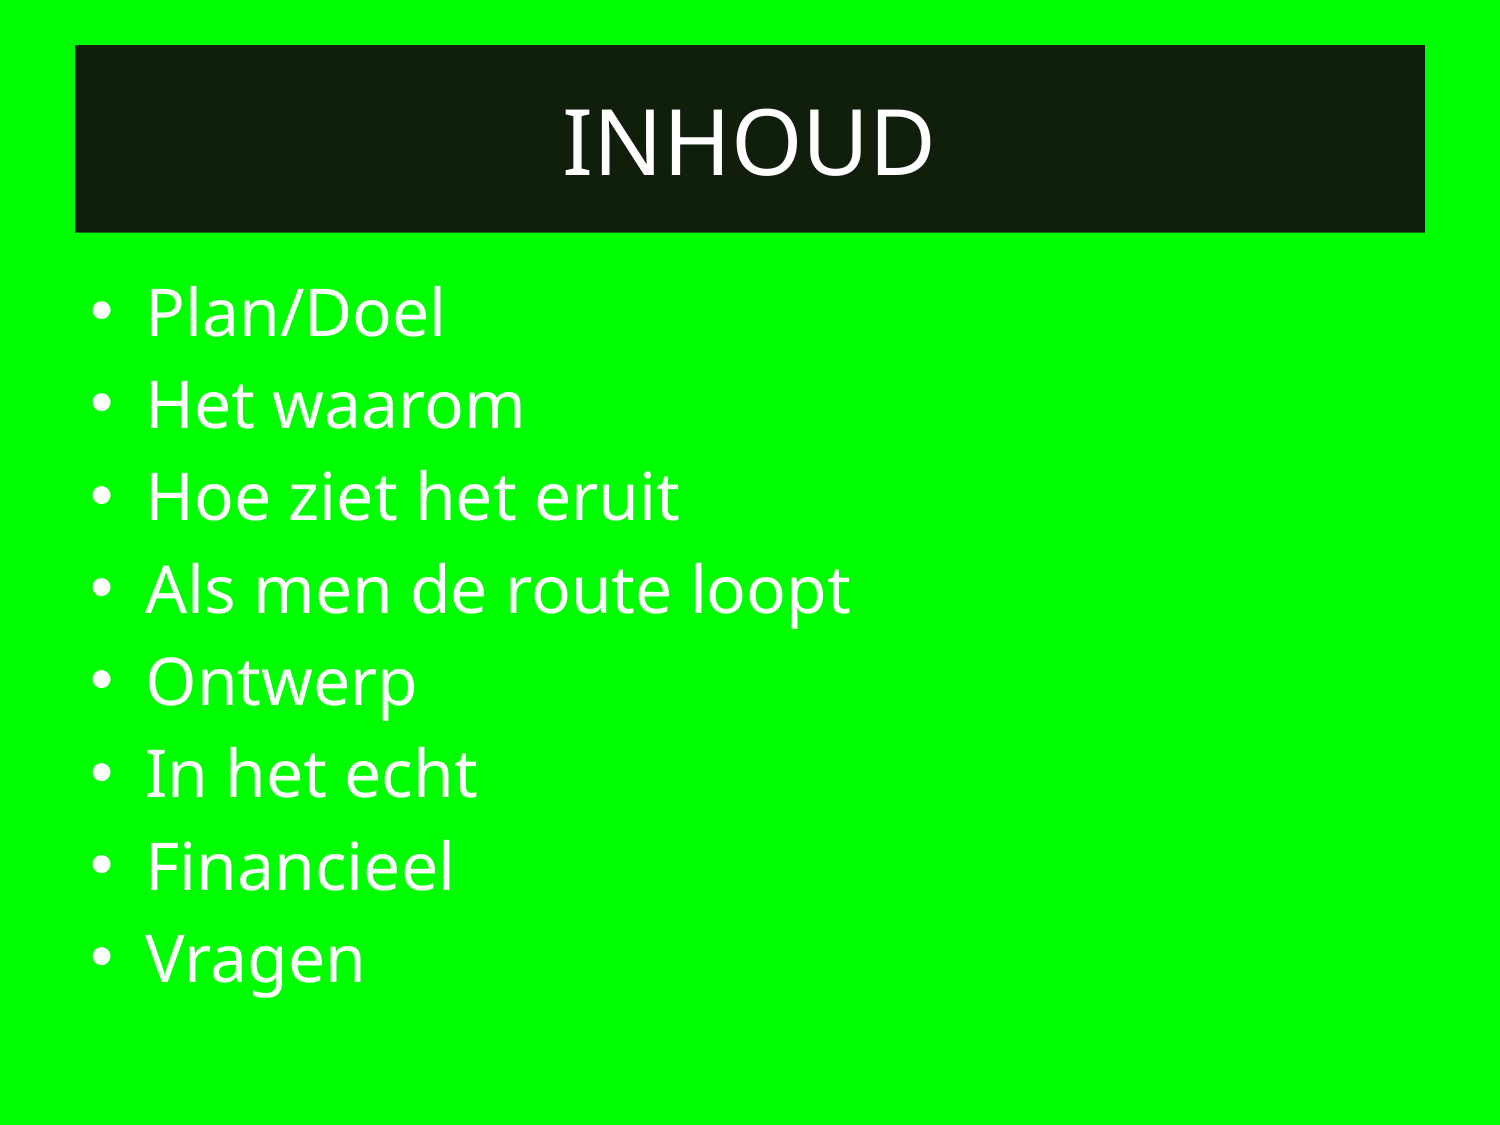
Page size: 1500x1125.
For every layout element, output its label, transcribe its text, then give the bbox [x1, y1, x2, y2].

title INHOUD [75, 45, 1425, 233]
list Plan/Doel Het waarom Hoe ziet het eruit Als men de route loopt Ontwerp In het echt Financieel Vragen [75, 262, 1425, 1005]
